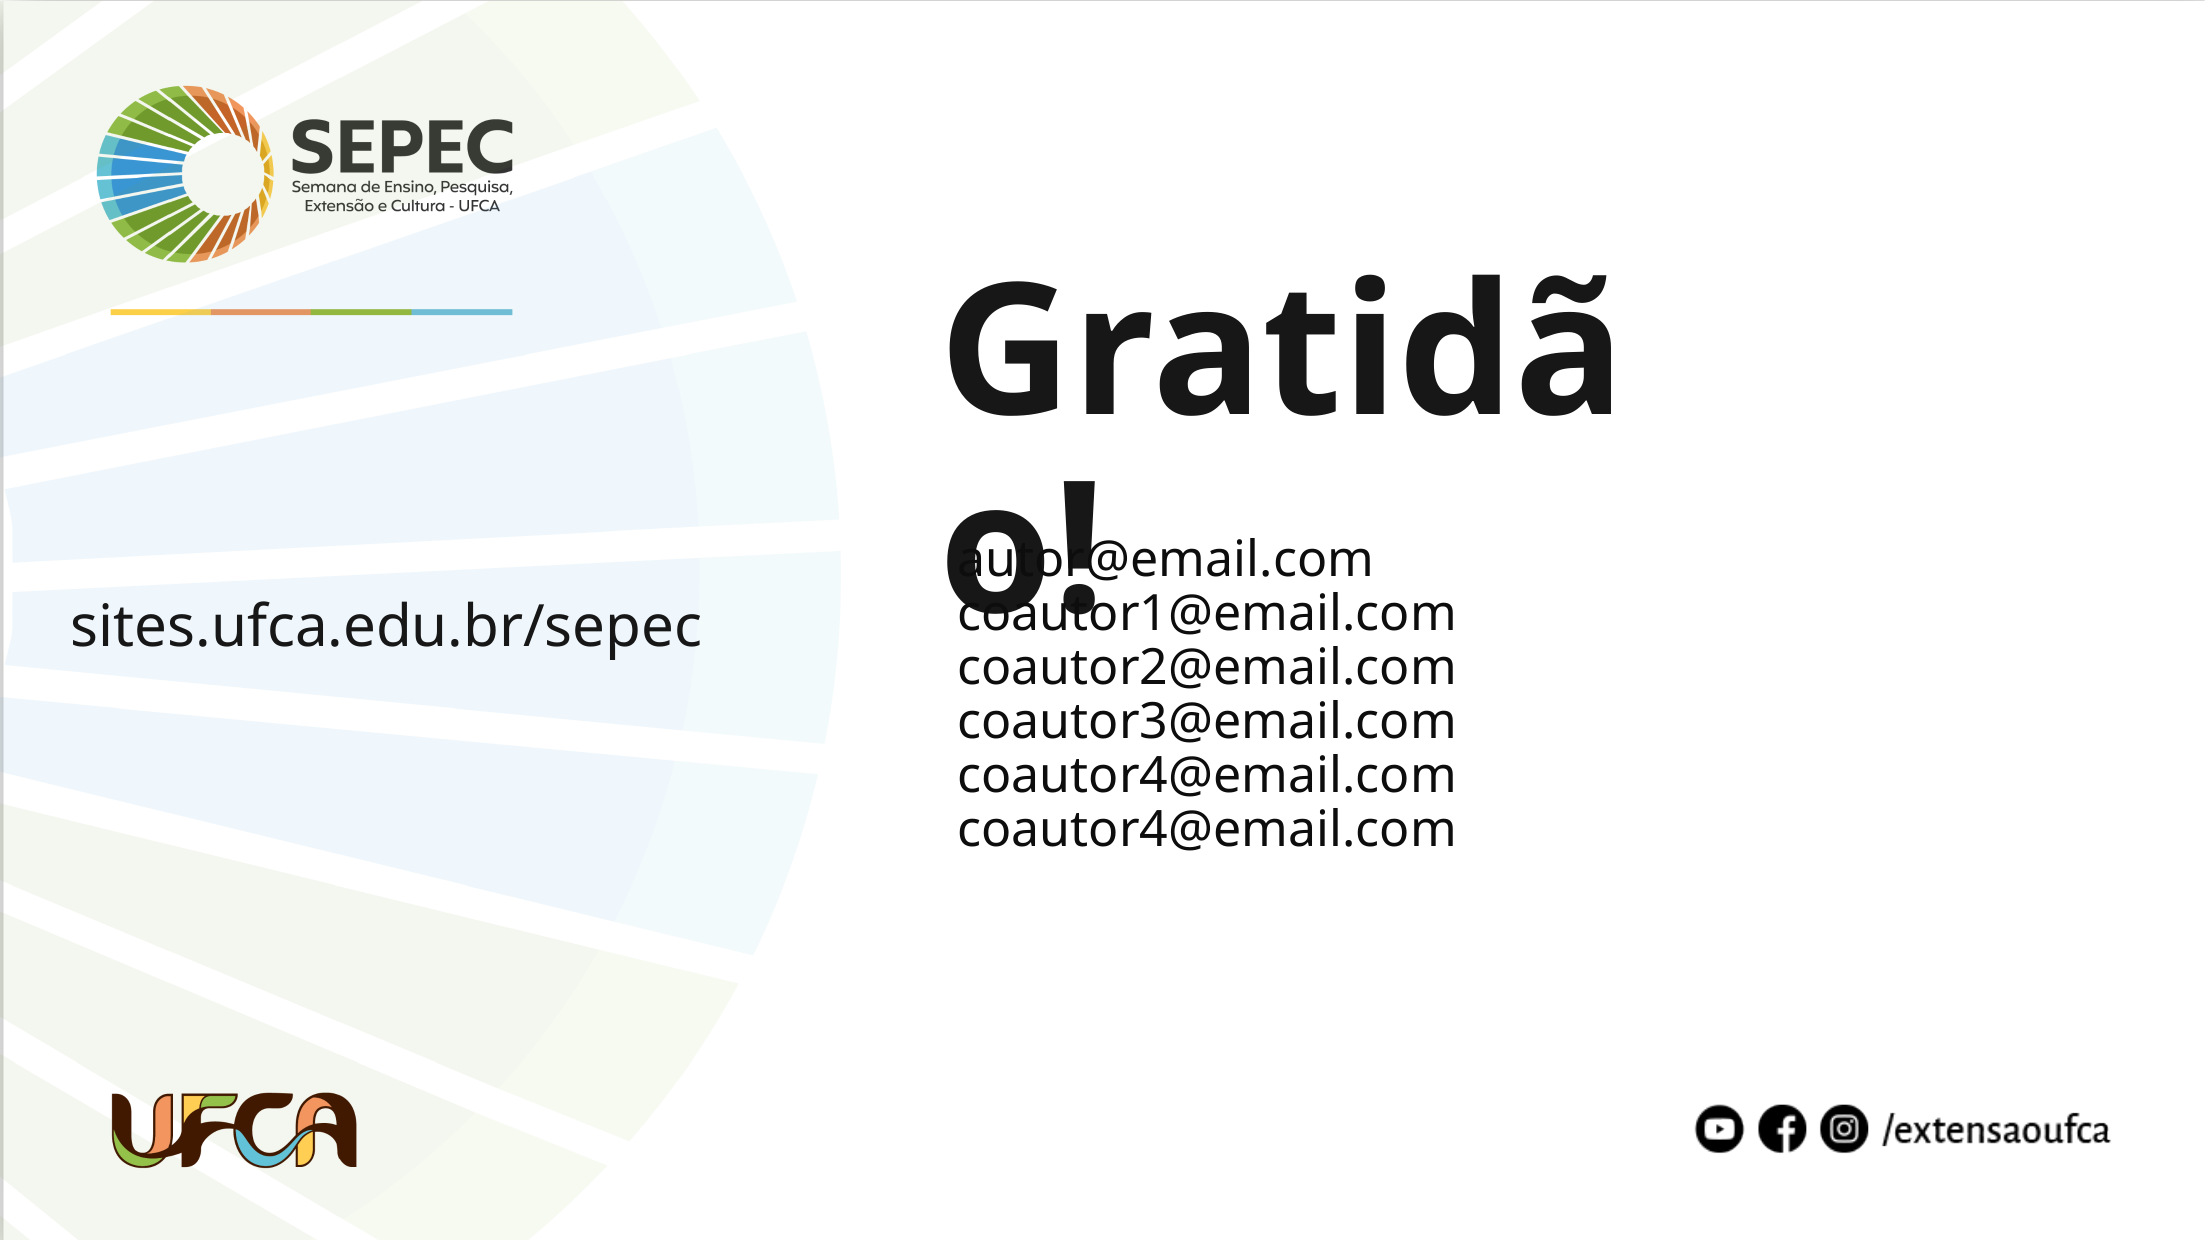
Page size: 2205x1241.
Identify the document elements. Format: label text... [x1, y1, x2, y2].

text_box sites.ufca.edu.br/sepec [0, 594, 773, 661]
title Gratidão! [924, 374, 1709, 534]
text_box autor@email.com coautor1@email.com coautor2@email.com coautor3@email.com coautor4@email.com coautor4@email.com [942, 525, 1709, 937]
picture [0, 0, 2205, 1240]
